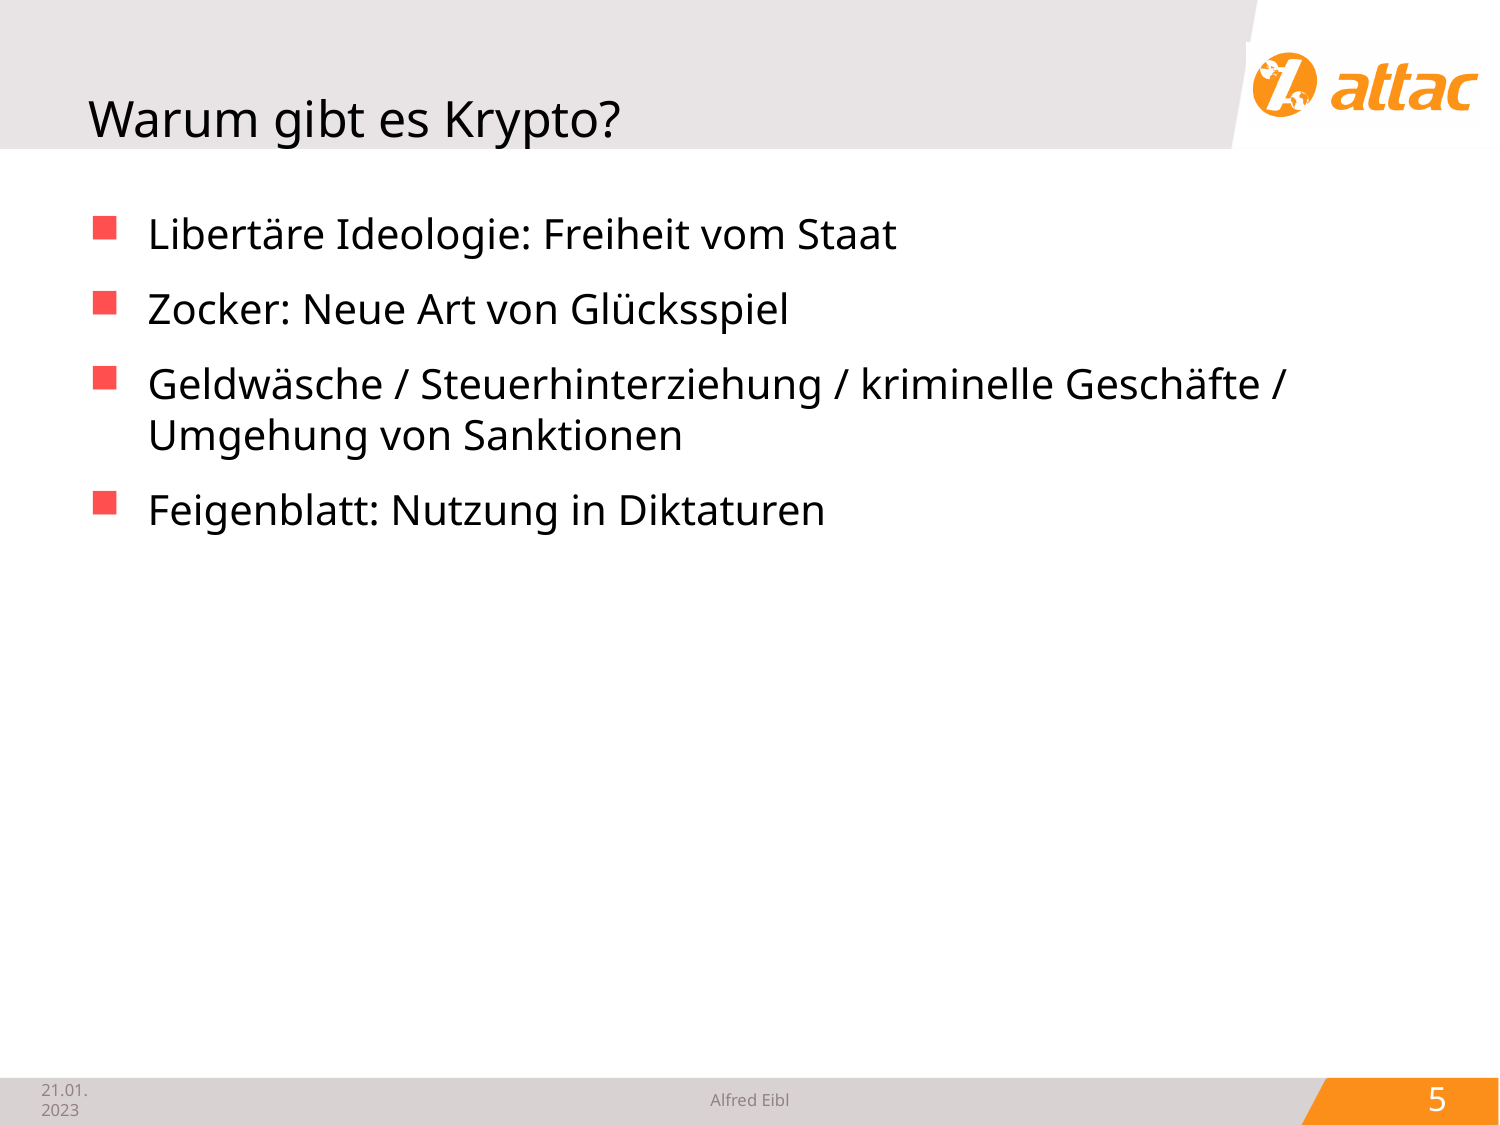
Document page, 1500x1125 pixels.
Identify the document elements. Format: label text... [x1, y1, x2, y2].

title Warum gibt es Krypto? [88, 30, 1228, 149]
slide_number 5 [1399, 1075, 1447, 1125]
list Libertäre Ideologie: Freiheit vom Staat Zocker: Neue Art von Glücksspiel Geldwäsche / Steuerhinterziehung / kriminelle Geschäfte / Umgehung von Sanktionen Feigenblatt: Nutzung in Diktaturen [88, 208, 1412, 1024]
footer Alfred Eibl [702, 1074, 798, 1125]
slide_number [41, 1074, 89, 1125]
picture [0, 0, 1499, 149]
